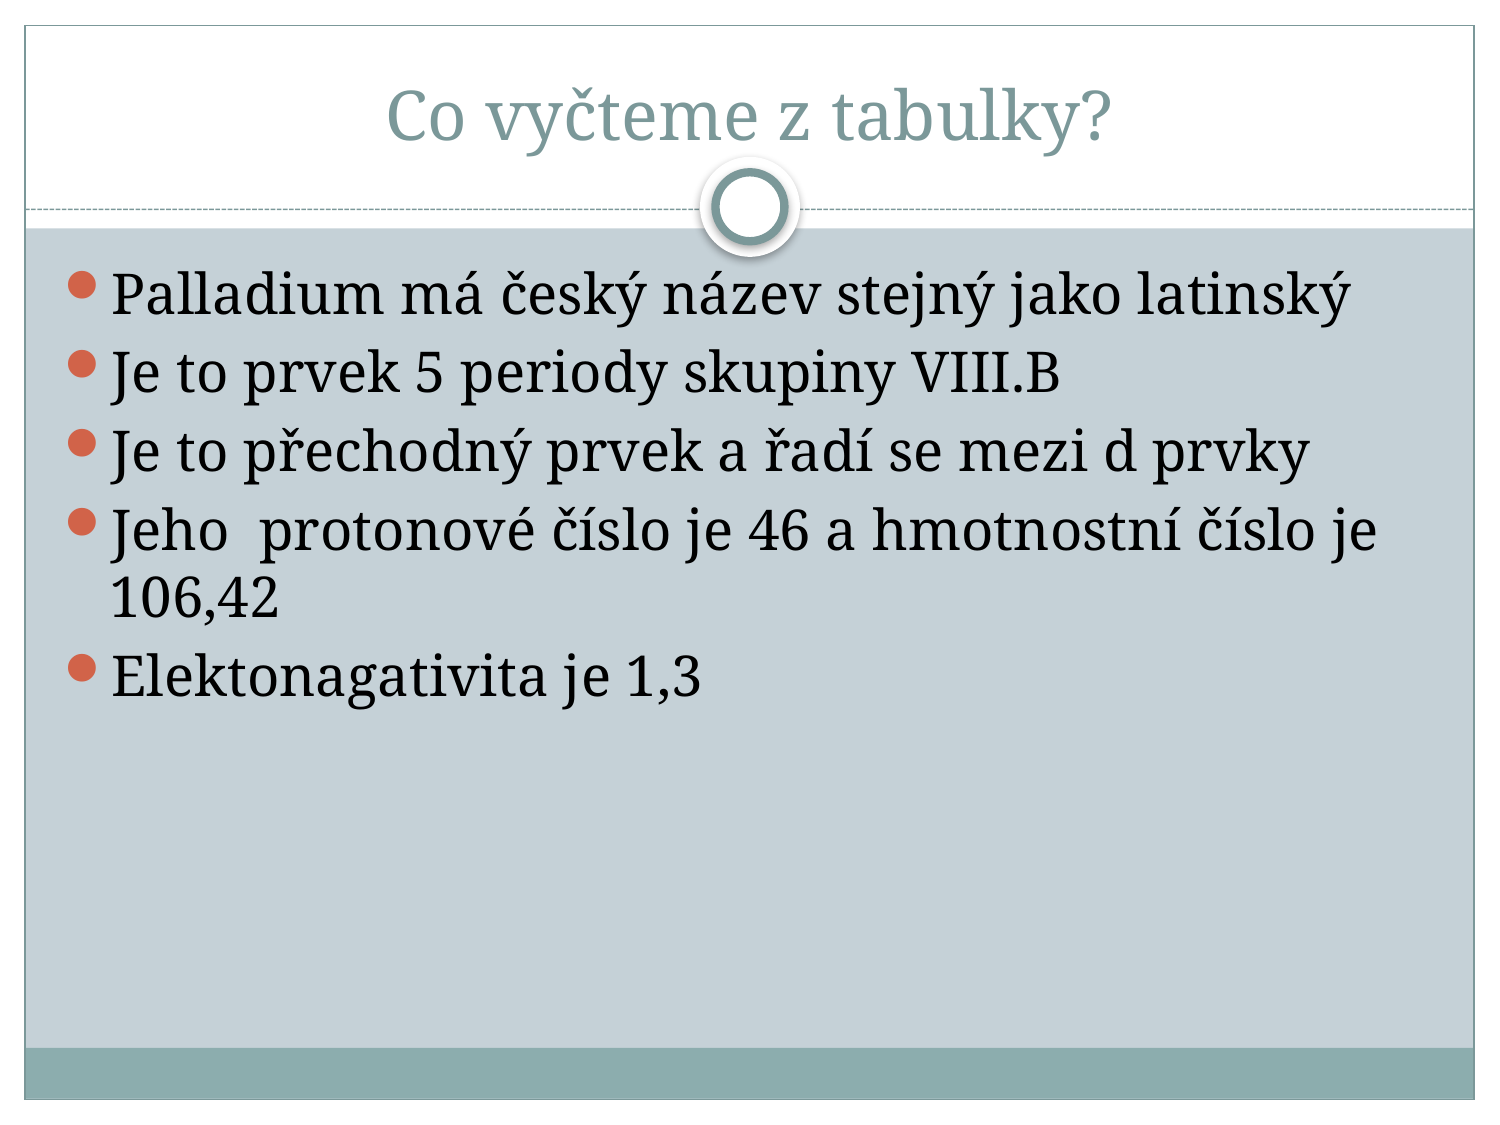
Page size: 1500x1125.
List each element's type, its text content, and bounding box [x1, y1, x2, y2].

title Co vyčteme z tabulky? [49, 37, 1450, 162]
list Palladium má český název stejný jako latinský Je to prvek 5 periody skupiny VIII.B Je to přechodný prvek a řadí se mezi d prvky Jeho protonové číslo je 46 a hmotnostní číslo je 106,42 Elektonagativita je 1,3 [49, 250, 1445, 1001]
